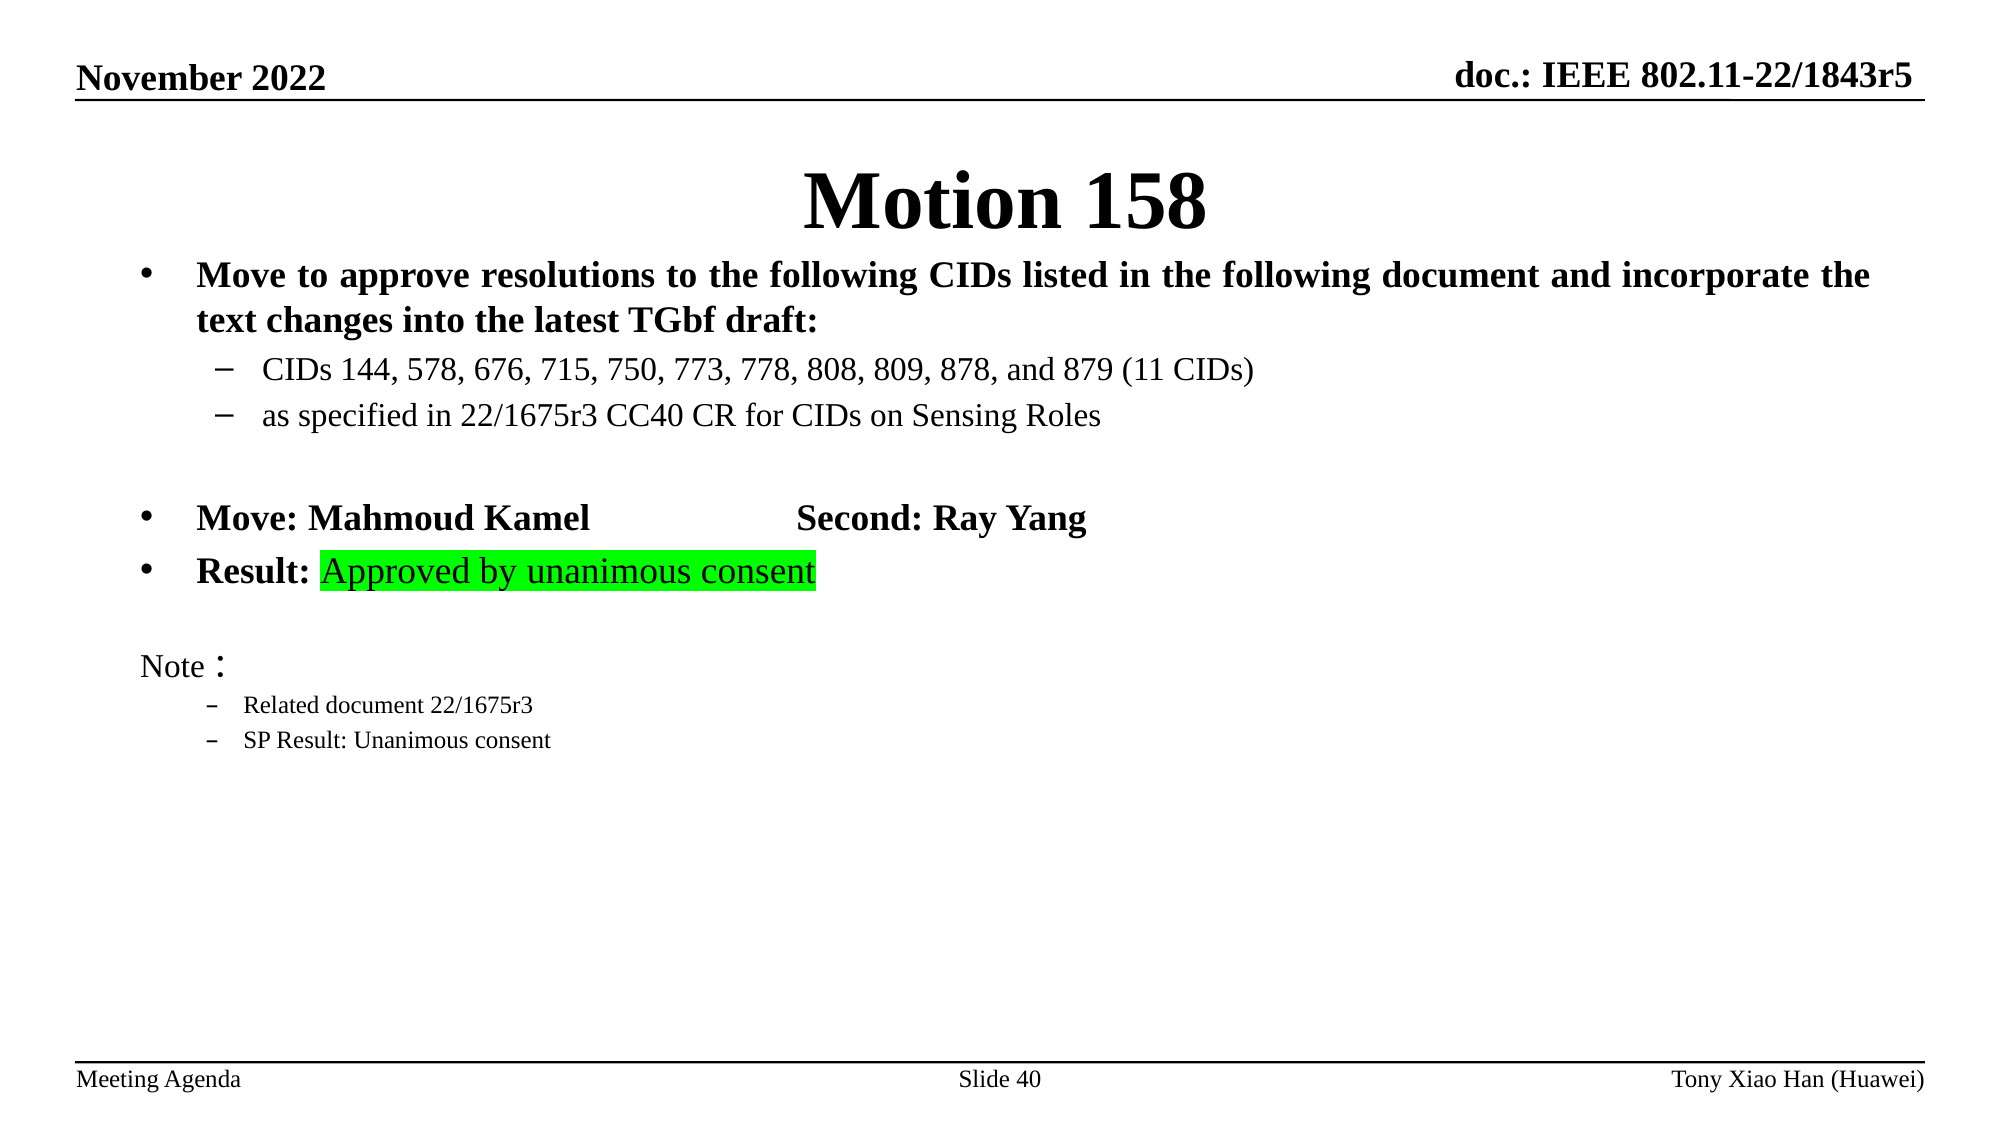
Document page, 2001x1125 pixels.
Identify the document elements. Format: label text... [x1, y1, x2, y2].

text_box Move to approve resolutions to the following CIDs listed in the following document and incorporate the text changes into the latest TGbf draft: CIDs 144, 578, 676, 715, 750, 773, 778, 808, 809, 878, and 879 (11 CIDs) as specified in 22/1675r3 CC40 CR for CIDs on Sensing Roles Move: Mahmoud Kamel Second: Ray Yang Result: Approved by unanimous consent Note： Related document 22/1675r3 SP Result: Unanimous consent [125, 212, 1888, 1013]
text_box Motion 158 [368, 137, 1644, 212]
